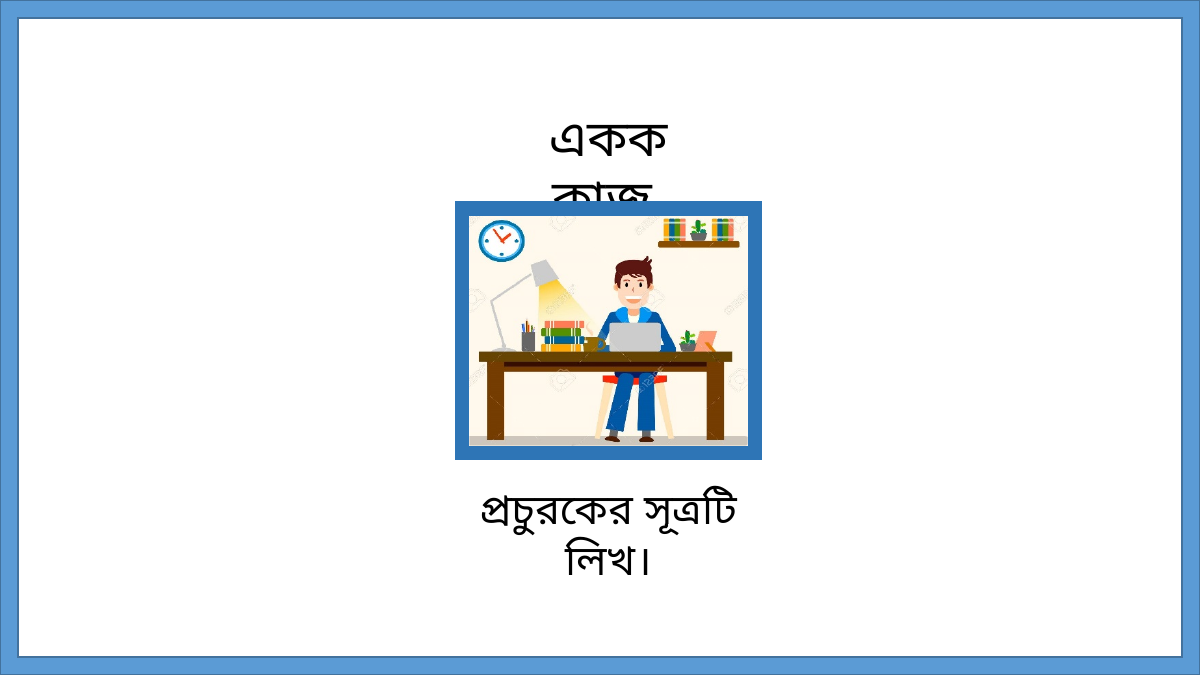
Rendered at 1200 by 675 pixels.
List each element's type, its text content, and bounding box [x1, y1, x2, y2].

text_box একক কাজ [502, 99, 715, 201]
picture [469, 215, 748, 446]
text_box প্রচুরকের সূত্রটি লিখ। [461, 475, 756, 591]
